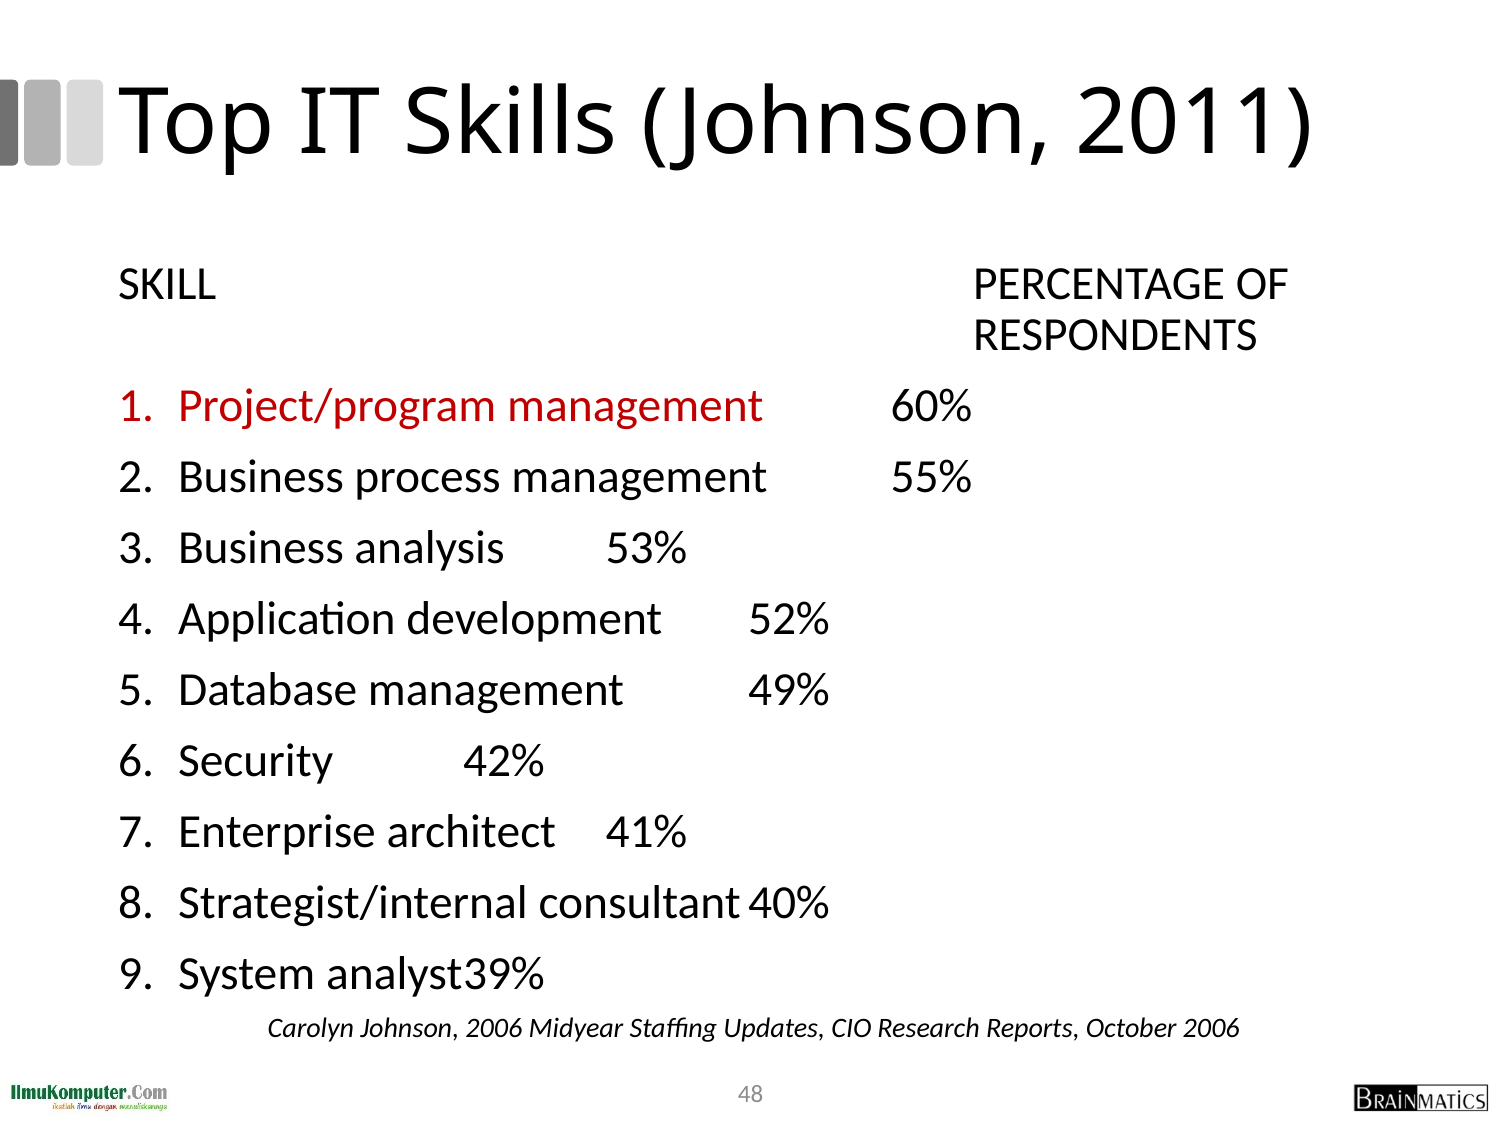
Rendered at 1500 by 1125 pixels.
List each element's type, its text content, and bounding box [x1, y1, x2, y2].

text_box Carolyn Johnson, 2006 Midyear Staffing Updates, CIO Research Reports, October 2006 [252, 1002, 1256, 1051]
title Top IT Skills (Johnson, 2011) [103, 24, 1397, 222]
picture [1351, 1081, 1491, 1115]
picture [4, 1081, 173, 1115]
slide_number 48 [582, 1062, 920, 1123]
list SKILL PERCENTAGE OF RESPONDENTS Project/program management 60% Business process management 55% Business analysis 53% Application development 52% Database management 49% Security 42% Enterprise architect 41% Strategist/internal consultant 40% System analyst 39% [103, 250, 1451, 1013]
